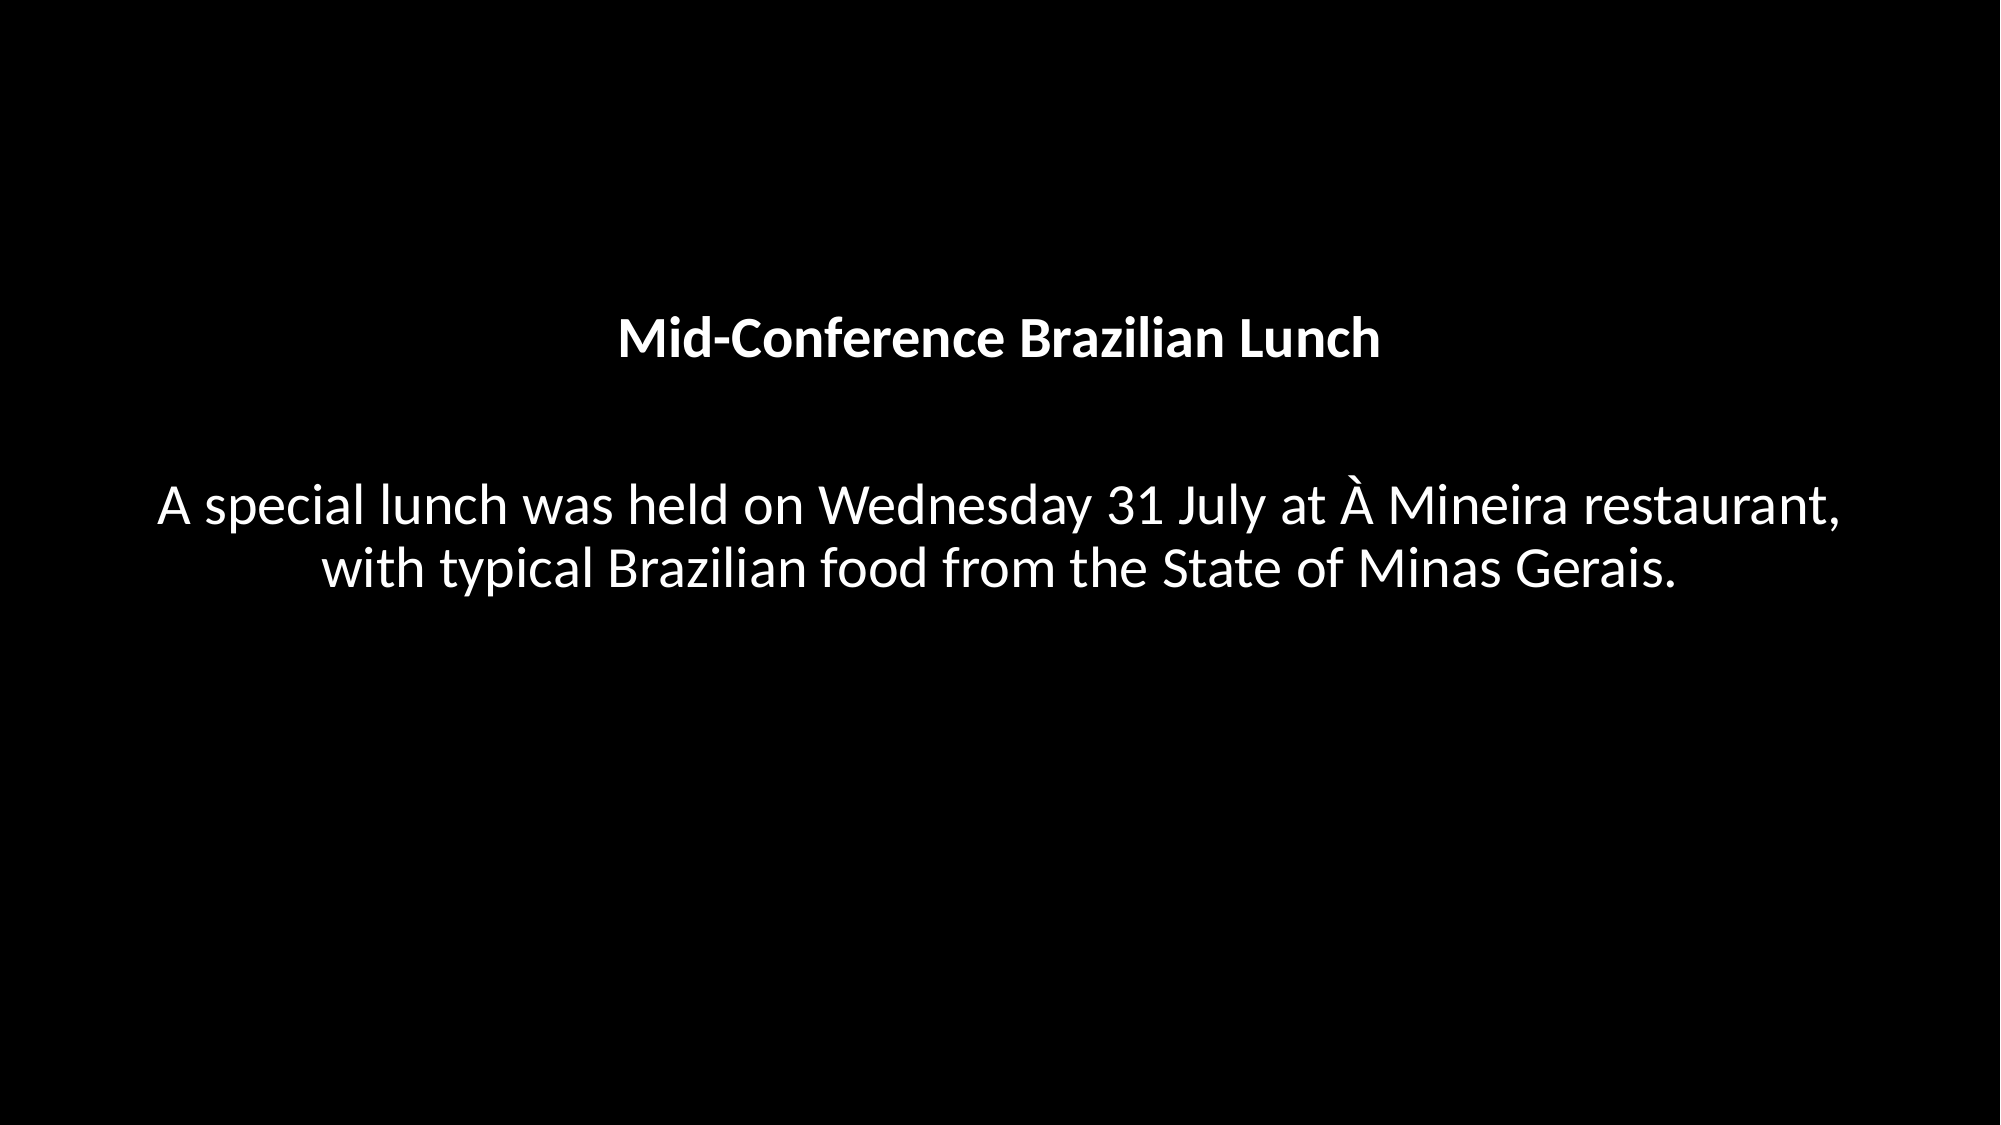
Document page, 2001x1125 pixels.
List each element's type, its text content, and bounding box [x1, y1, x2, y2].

list Mid-Conference Brazilian Lunch A special lunch was held on Wednesday 31 July at À Mineira restaurant, with typical Brazilian food from the State of Minas Gerais. [137, 299, 1863, 1014]
